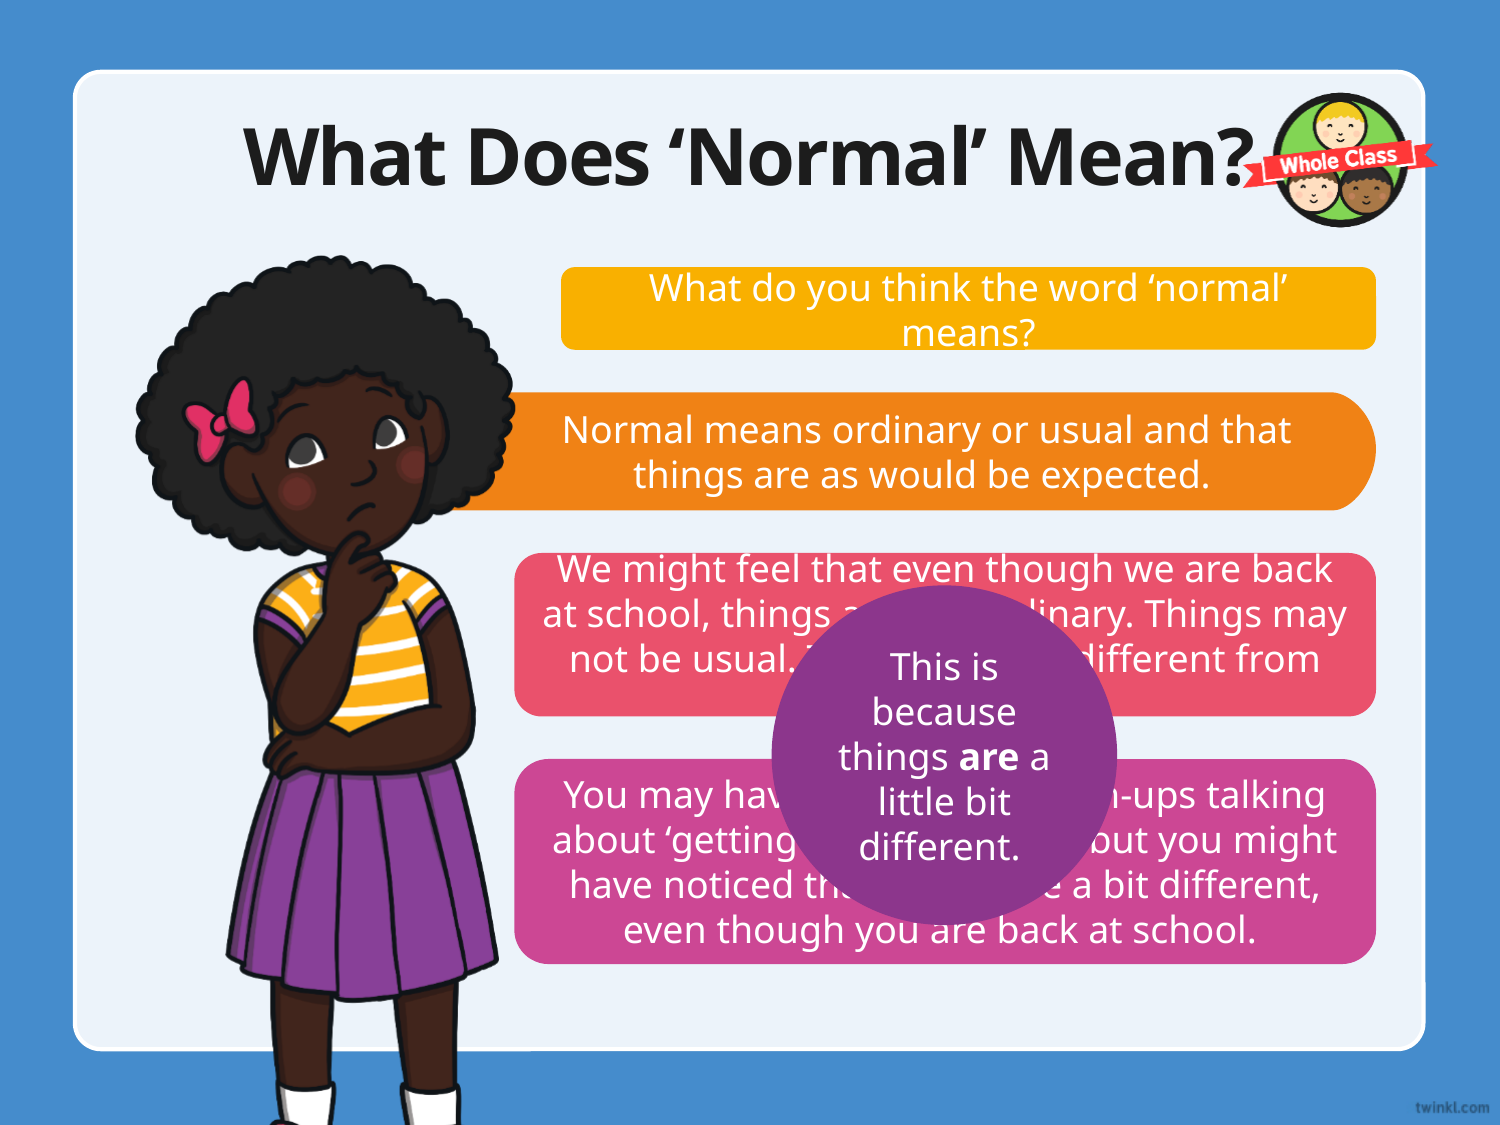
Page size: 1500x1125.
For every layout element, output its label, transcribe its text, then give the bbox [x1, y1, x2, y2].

text_box We might feel that even though we are back at school, things are not ordinary. Things may not be usual. Things may be different from expected. [516, 551, 1378, 718]
text_box Normal means ordinary or usual and that things are as would be expected. [516, 391, 1377, 512]
picture [0, 0, 1500, 1125]
text_box You may have overheard grown-ups talking about ‘getting back to normal’ but you might have noticed that things are a bit different, even though you are back at school. [516, 757, 1378, 966]
text_box This is because things are a little bit different. [770, 584, 1119, 927]
text_box What do you think the word ‘normal’ means? [559, 266, 1378, 351]
title What Does ‘Normal’ Mean? [73, 76, 1426, 244]
